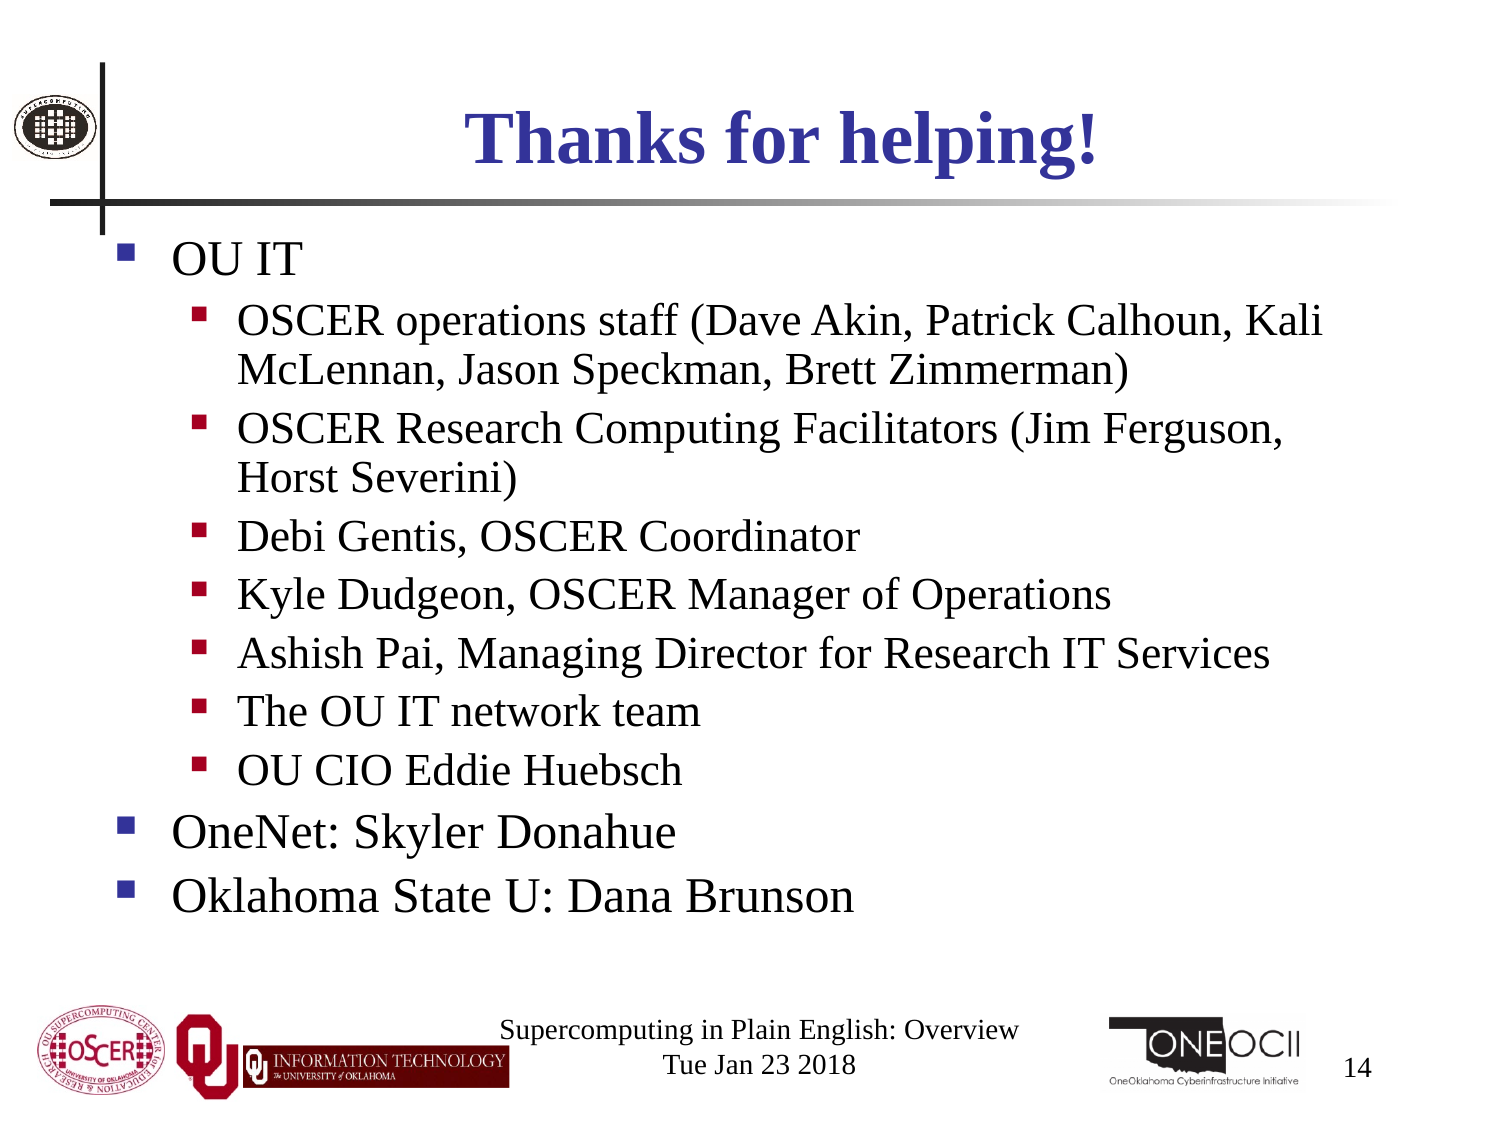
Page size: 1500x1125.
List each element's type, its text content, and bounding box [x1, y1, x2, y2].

picture [37, 1005, 165, 1095]
picture [12, 94, 98, 161]
slide_number 14 [1174, 1015, 1388, 1091]
list OU IT OSCER operations staff (Dave Akin, Patrick Calhoun, Kali McLennan, Jason Speckman, Brett Zimmerman) OSCER Research Computing Facilitators (Jim Ferguson, Horst Severini) Debi Gentis, OSCER Coordinator Kyle Dudgeon, OSCER Manager of Operations Ashish Pai, Managing Director for Research IT Services The OU IT network team OU CIO Eddie Huebsch OneNet: Skyler Donahue Oklahoma State U: Dana Brunson [99, 224, 1401, 988]
title Thanks for helping! [124, 74, 1442, 187]
footer Supercomputing in Plain English: Overview Tue Jan 23 2018 [431, 1012, 1088, 1088]
picture [1100, 1013, 1306, 1093]
picture [174, 1012, 513, 1102]
